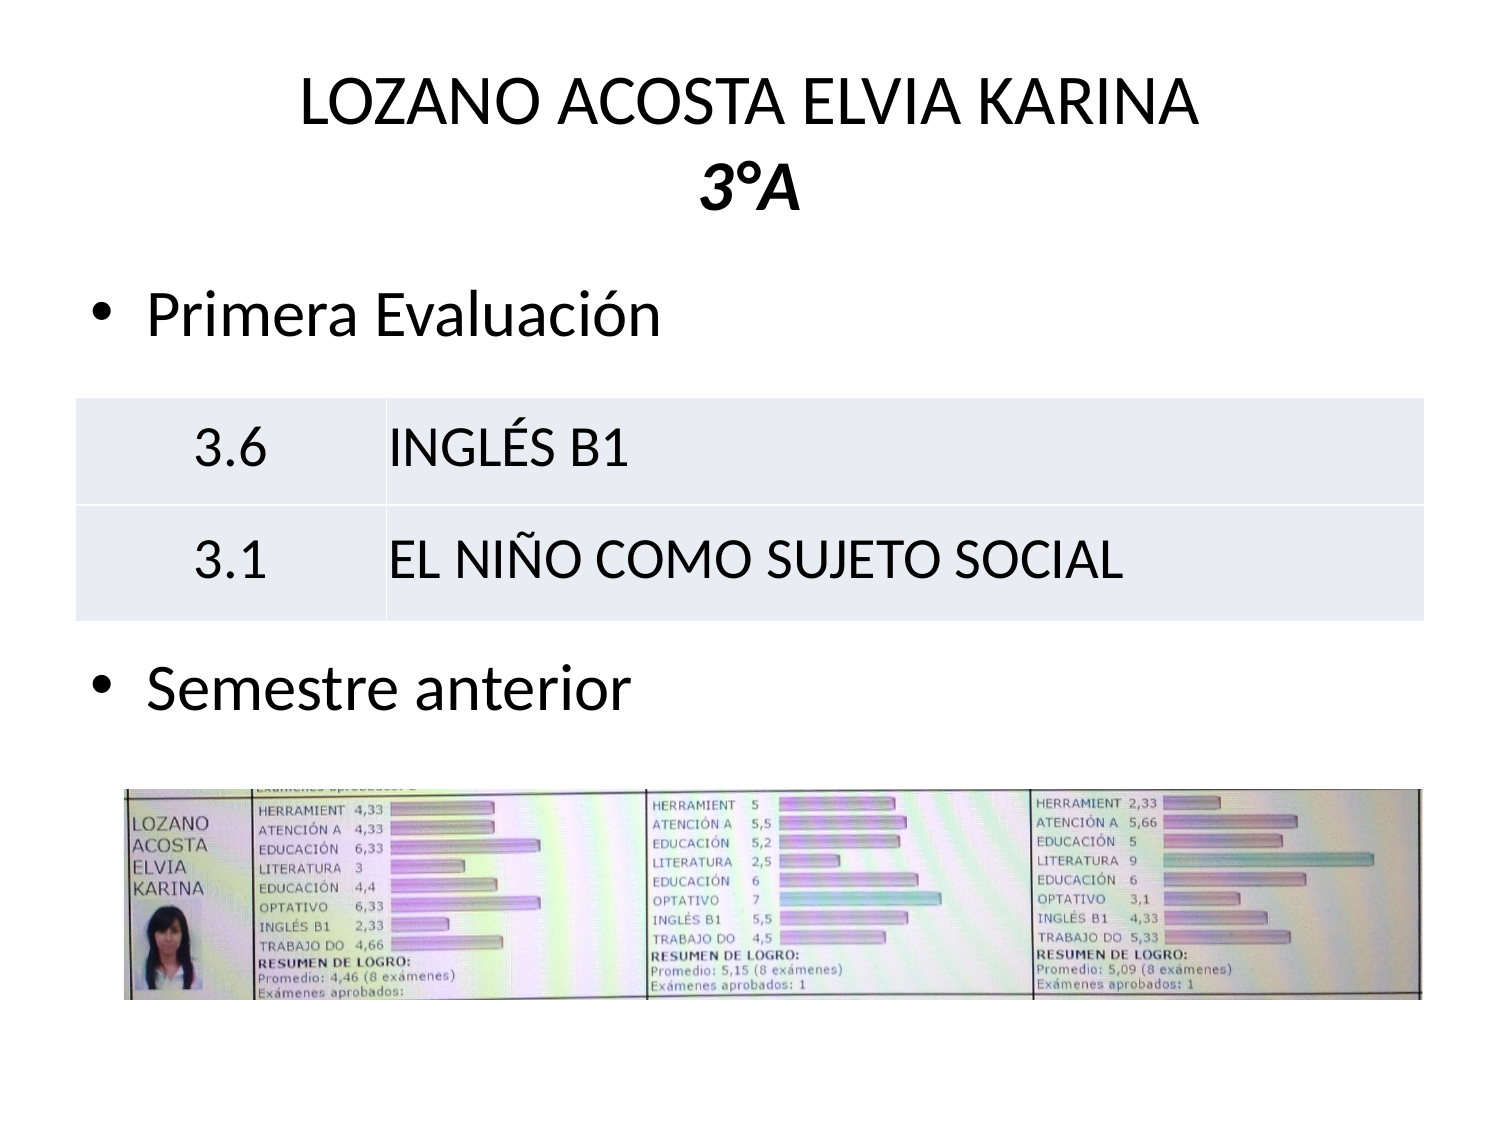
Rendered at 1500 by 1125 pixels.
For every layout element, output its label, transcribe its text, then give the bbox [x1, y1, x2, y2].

list Primera Evaluación Semestre anterior [75, 262, 1425, 396]
table_cell 3.1 [76, 506, 386, 621]
table_header 3.6 [76, 398, 386, 504]
list Primera Evaluación Semestre anterior [75, 622, 1425, 1005]
table_header INGLÉS B1 [387, 398, 1424, 504]
title LOZANO ACOSTA ELVIA KARINA 3°A [75, 45, 1425, 233]
table_cell EL NIÑO COMO SUJETO SOCIAL [387, 506, 1424, 621]
picture [123, 789, 1423, 1000]
